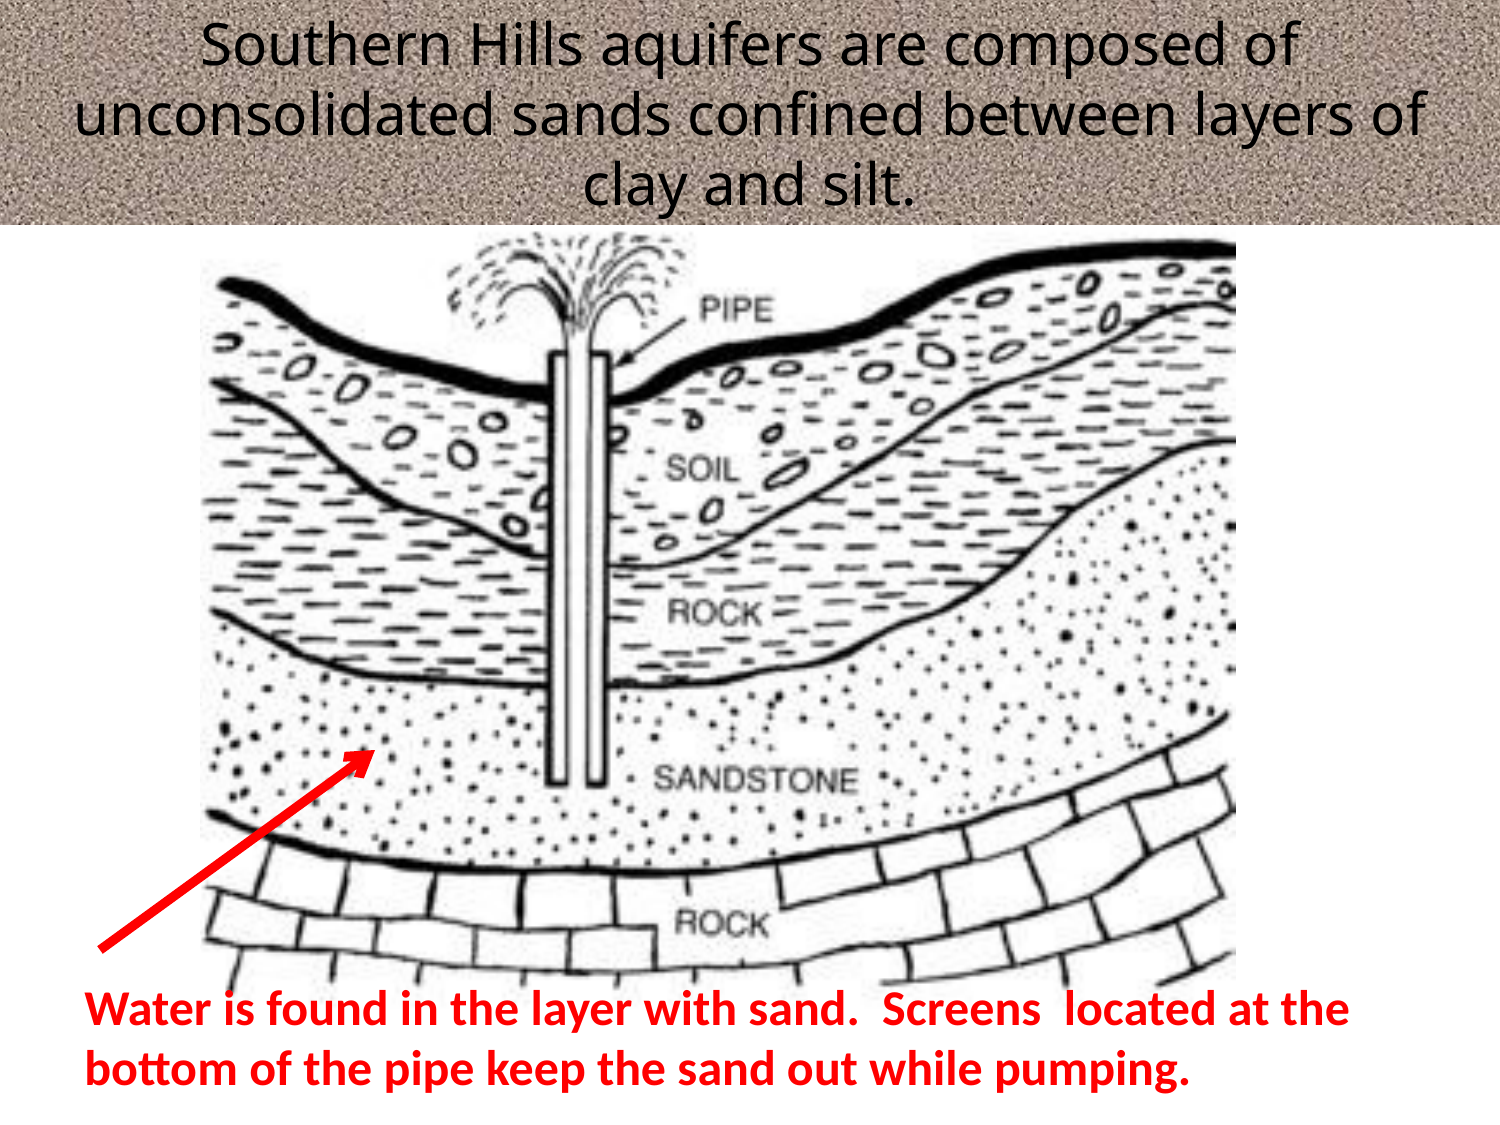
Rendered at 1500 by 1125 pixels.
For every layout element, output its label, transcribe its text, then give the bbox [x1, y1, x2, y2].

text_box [99, 749, 376, 951]
text_box Water is found in the layer with sand. Screens located at the bottom of the pipe keep the sand out while pumping. [69, 968, 1450, 1103]
text_box Southern Hills aquifers are composed of unconsolidated sands confined between layers of clay and silt. [0, 0, 1500, 225]
picture [199, 178, 1236, 1022]
